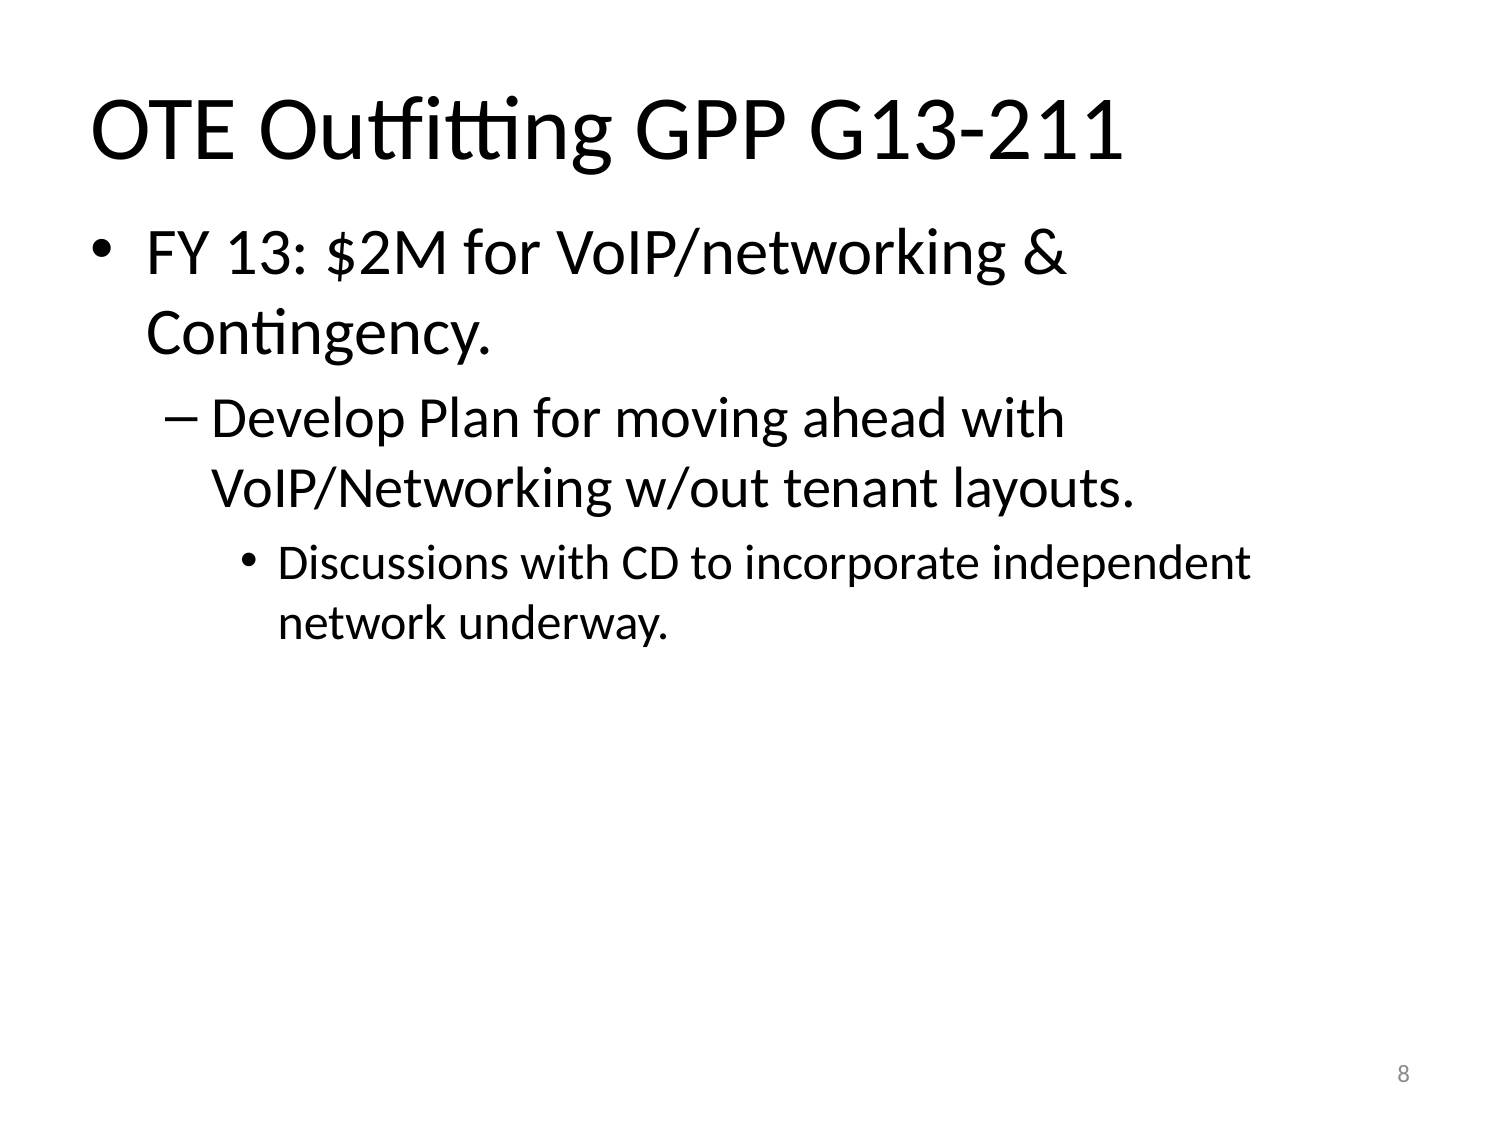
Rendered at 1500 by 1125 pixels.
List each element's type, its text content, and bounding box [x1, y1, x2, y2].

list FY 13: $2M for VoIP/networking & Contingency. Develop Plan for moving ahead with VoIP/Networking w/out tenant layouts. Discussions with CD to incorporate independent network underway. [75, 200, 1425, 1005]
slide_number 8 [1074, 1042, 1425, 1103]
title OTE Outfitting GPP G13-211 [75, 45, 1425, 200]
